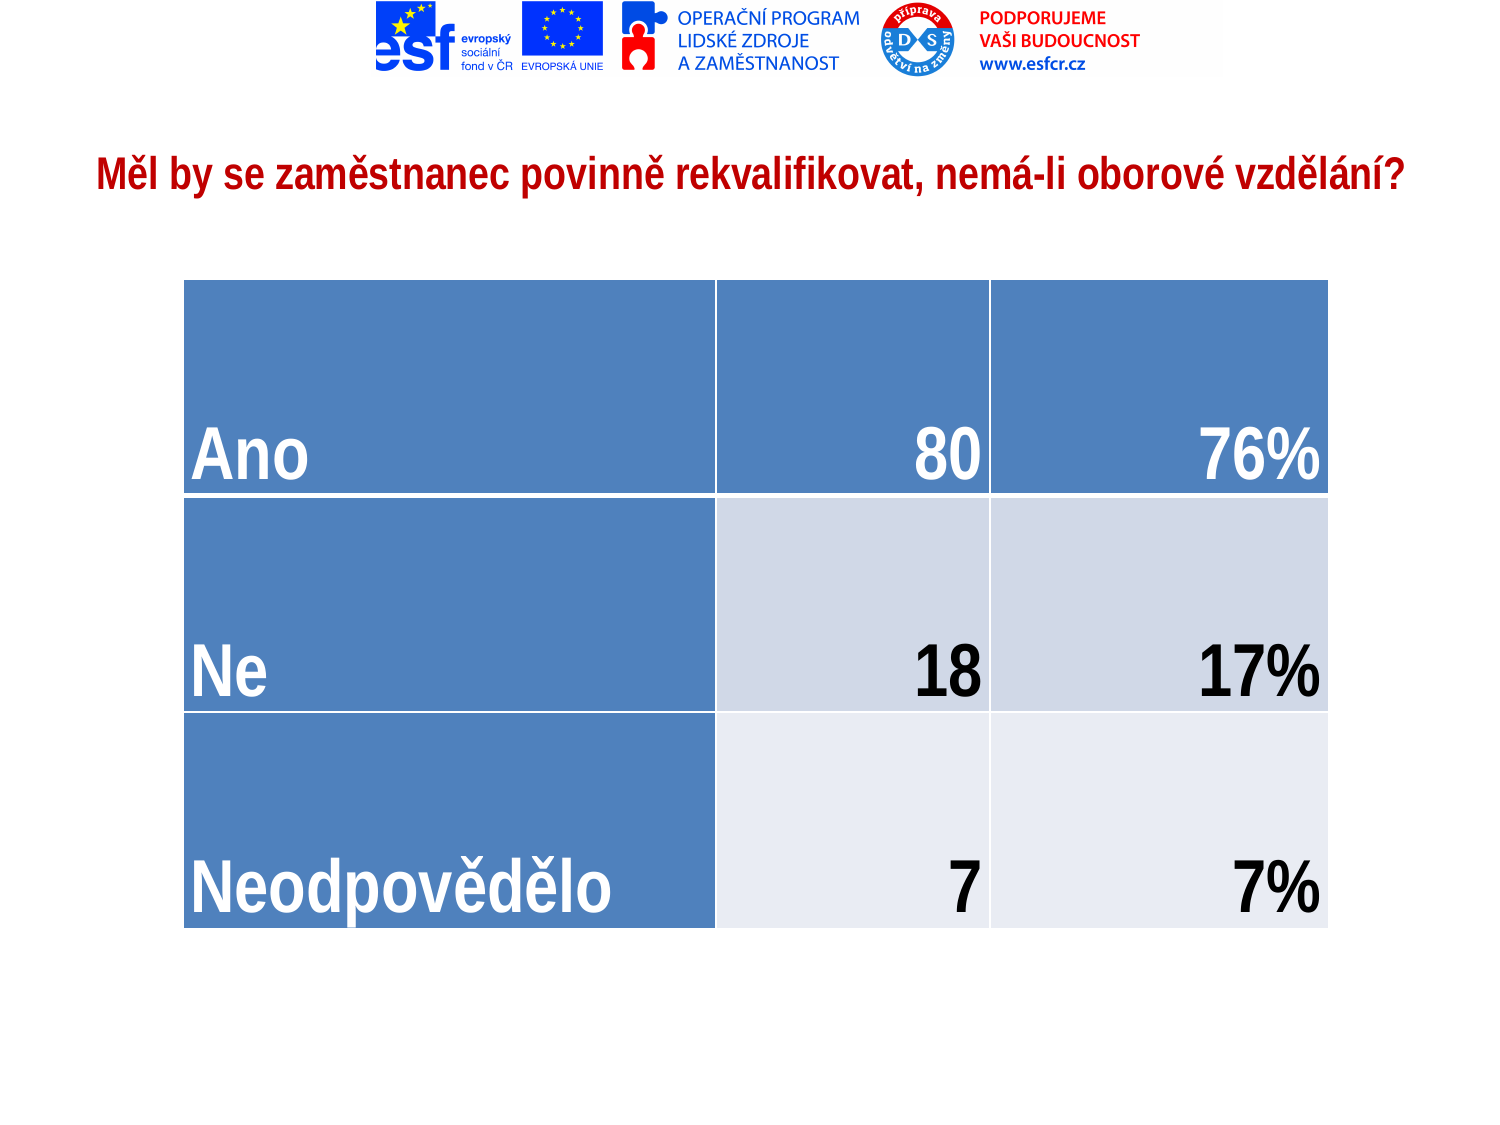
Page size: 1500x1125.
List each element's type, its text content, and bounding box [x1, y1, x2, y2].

table_cell 18 [717, 498, 989, 711]
title Měl by se zaměstnanec povinně rekvalifikovat, nemá-li oborové vzdělání? [76, 101, 1427, 258]
table_cell 17% [991, 498, 1328, 711]
table_header Ano [184, 280, 715, 493]
table_cell 7 [717, 713, 989, 928]
table_cell Ne [184, 498, 715, 711]
table_header 76% [991, 280, 1328, 493]
table_header 80 [717, 280, 989, 493]
table_cell Neodpovědělo [184, 713, 715, 928]
table_cell 7% [991, 713, 1328, 928]
picture [371, 0, 1223, 78]
